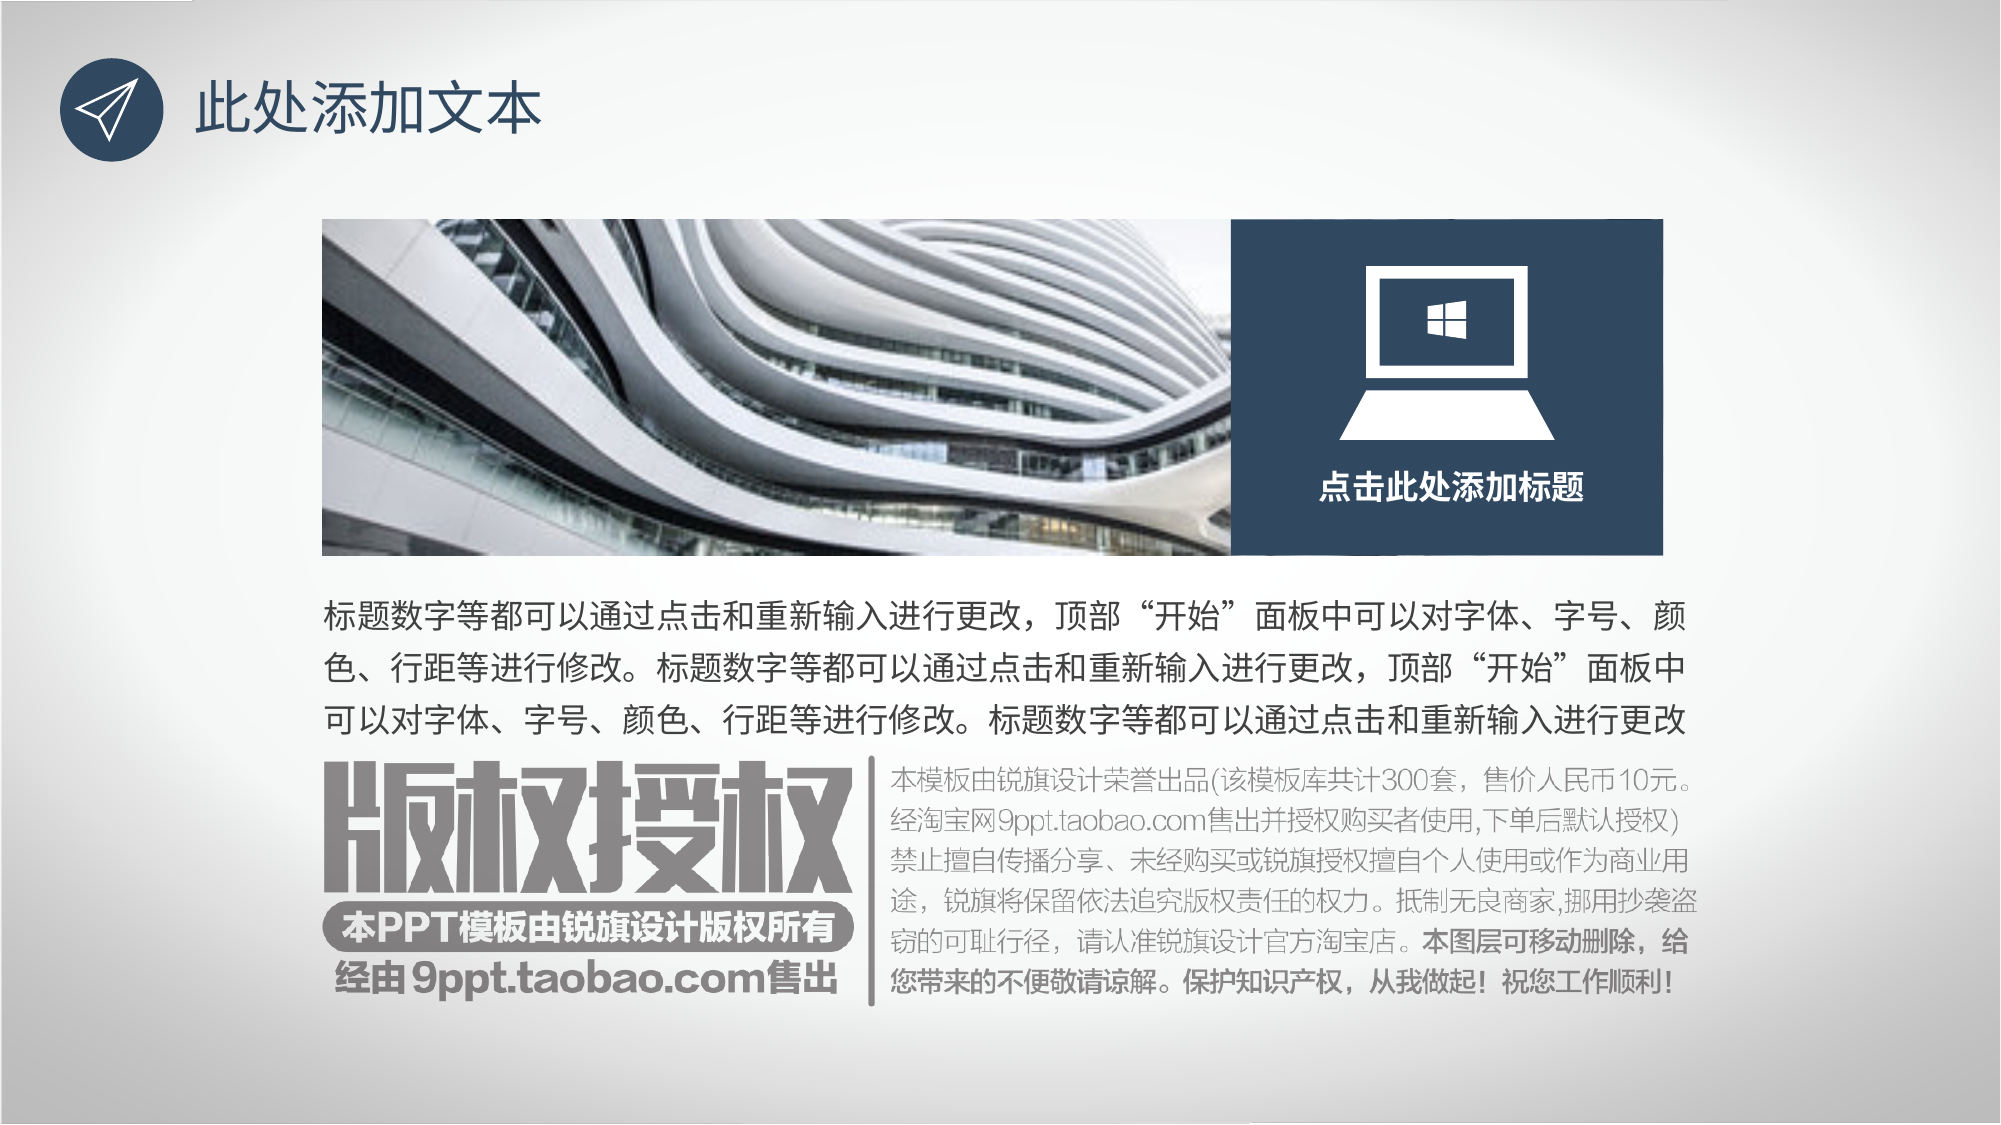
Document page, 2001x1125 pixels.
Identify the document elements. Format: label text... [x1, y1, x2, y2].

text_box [1339, 266, 1555, 440]
text_box [1230, 218, 1664, 556]
text_box 此处添加文本 [177, 71, 560, 142]
text_box [59, 57, 165, 163]
picture [0, 0, 2001, 1125]
text_box [74, 77, 139, 143]
text_box 点击此处添加标题 [1304, 459, 1603, 514]
text_box [322, 219, 1230, 556]
text_box 标题数字等都可以通过点击和重新输入进行更改，顶部“开始”面板中可以对字体、字号、颜色、行距等进行修改。标题数字等都可以通过点击和重新输入进行更改，顶部“开始”面板中可以对字体、字号、颜色、行距等进行修改。标题数字等都可以通过点击和重新输入进行更改 [307, 576, 1705, 747]
